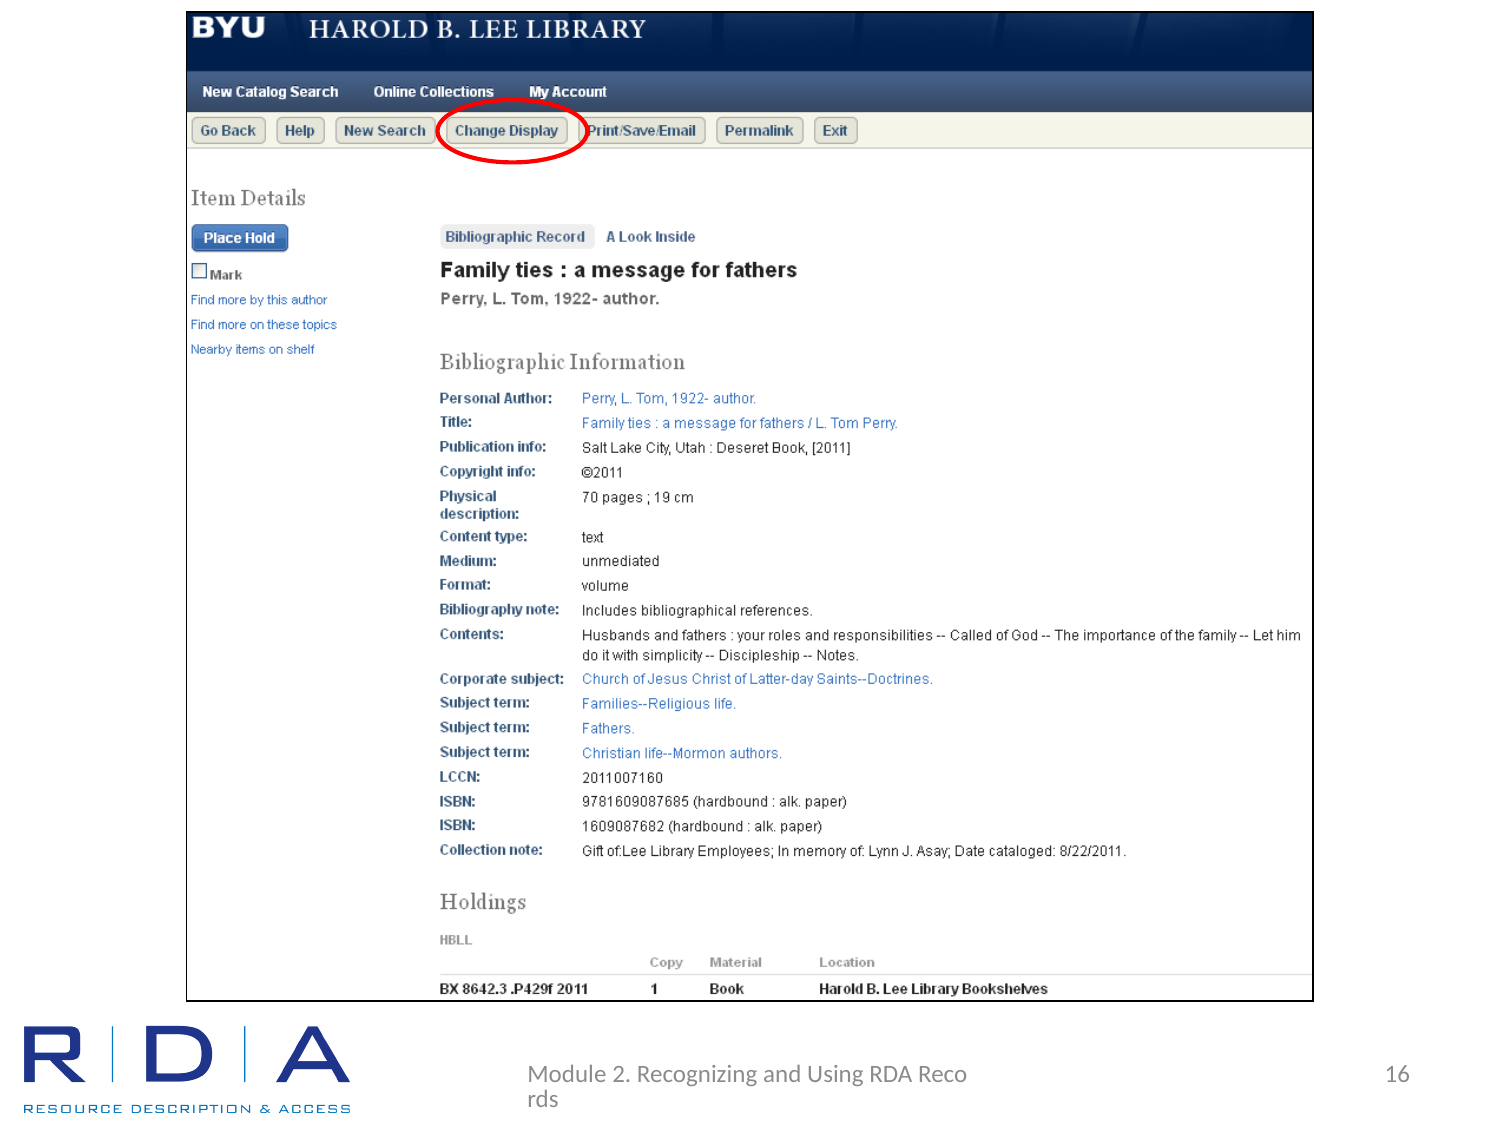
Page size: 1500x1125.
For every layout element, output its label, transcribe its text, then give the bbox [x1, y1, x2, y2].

picture [186, 12, 1313, 1001]
slide_number 16 [1074, 1042, 1425, 1103]
footer Module 2. Recognizing and Using RDA Records [512, 1042, 988, 1103]
picture [24, 1022, 350, 1113]
